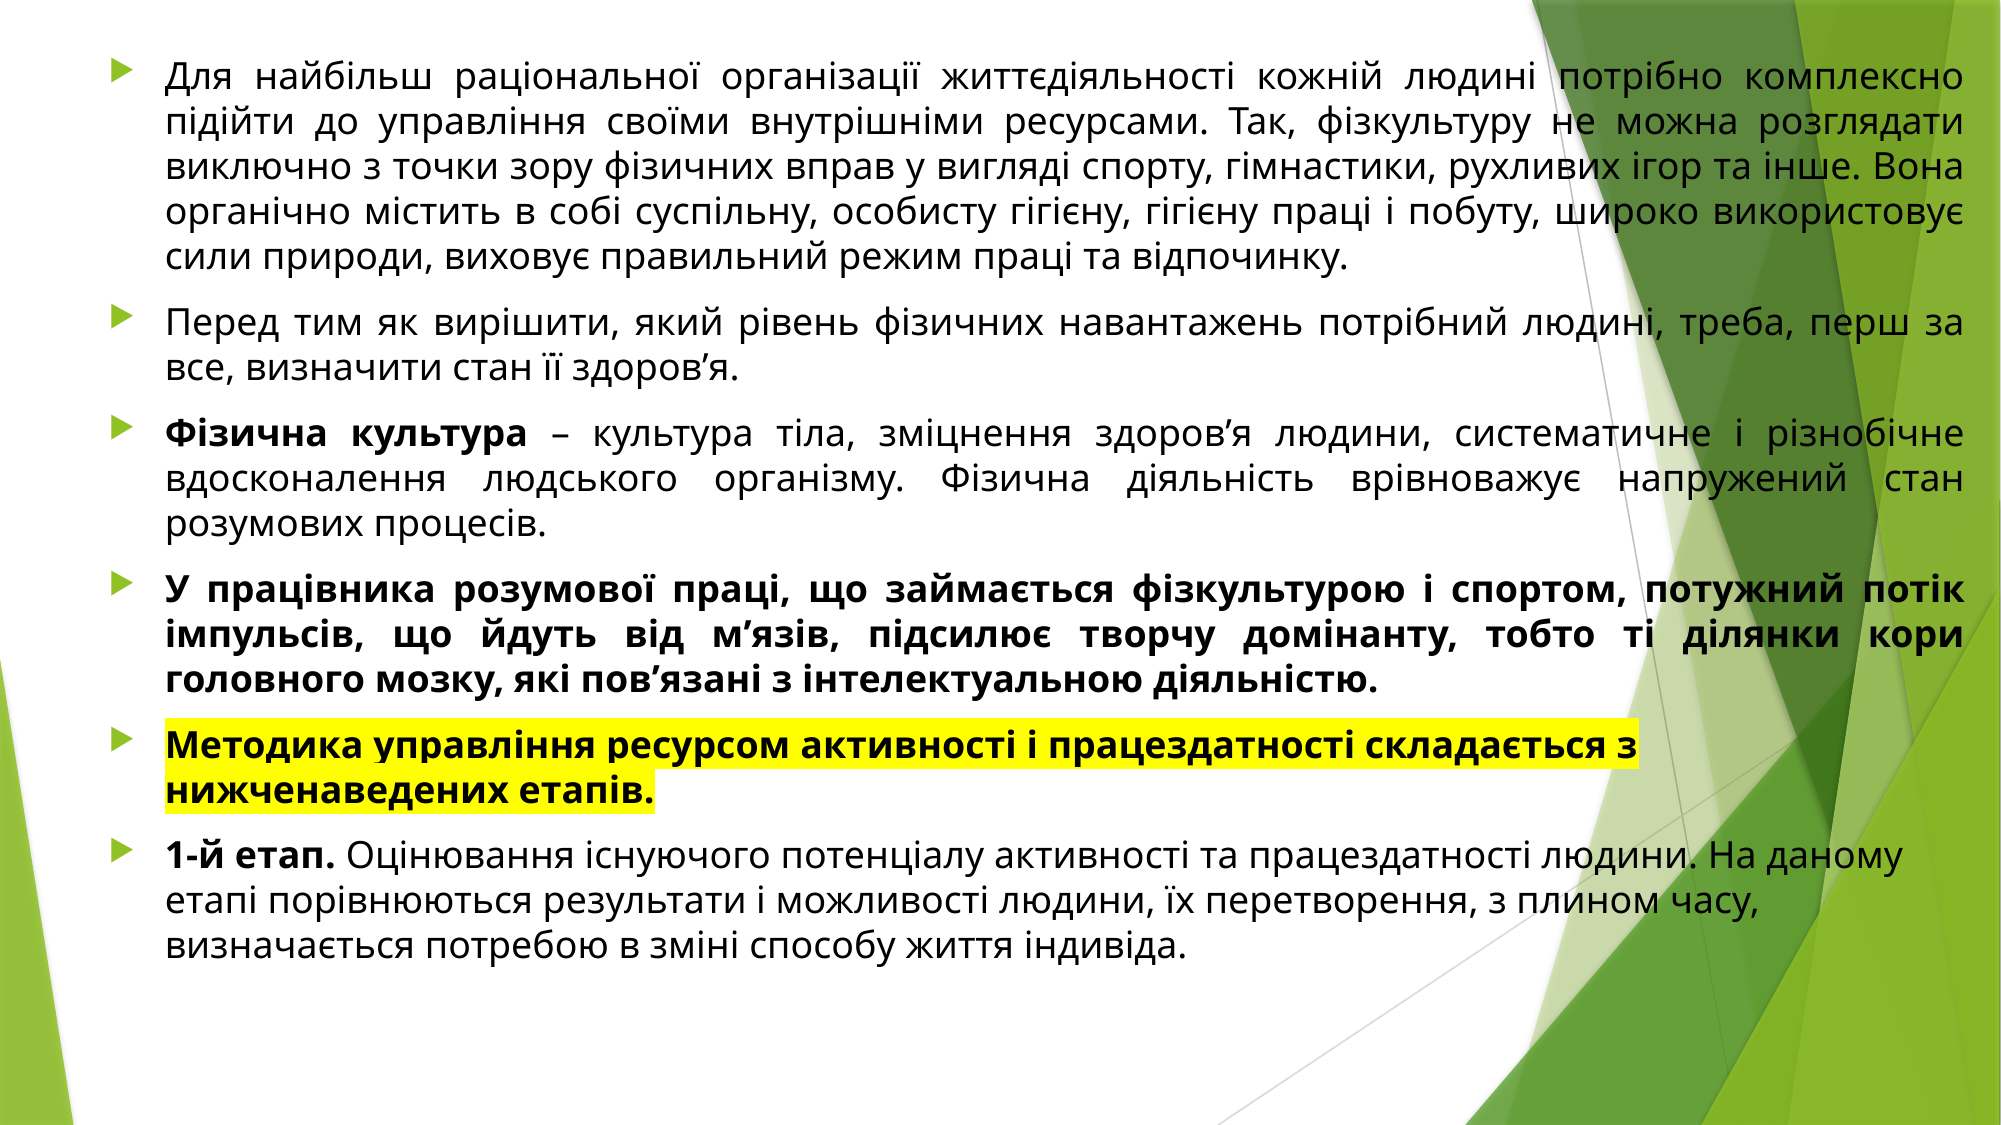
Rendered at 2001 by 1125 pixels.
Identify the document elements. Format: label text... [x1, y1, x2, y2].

list Для найбільш раціональної організації життєдіяльності кожній людині потрібно комплексно підійти до управління своїми внутрішніми ресурсами. Так, фізкультуру не можна розглядати виключно з точки зору фізичних вправ у вигляді спорту, гімнастики, рухливих ігор та інше. Вона органічно містить в собі суспільну, особисту гігієну, гігієну праці і побуту, широко використовує сили природи, виховує правильний режим праці та відпочинку. Перед тим як вирішити, який рівень фізичних навантажень потрібний людині, треба, перш за все, визначити стан її здоров’я. Фізична культура – культура тіла, зміцнення здоров’я людини, систематичне і різнобічне вдосконалення людського організму. Фізична діяльність врівноважує напружений стан розумових процесів. У працівника розумової праці, що займається фізкультурою і спортом, потужний потік імпульсів, що йдуть від м’язів, підсилює творчу домінанту, тобто ті ділянки кори головного мозку, які пов’язані з інтелектуальною діяльністю. Методика управління ресурсом активності і працездатності складається з нижченаведених етапів. 1-й етап. Оцінювання існуючого потенціалу активності та працездатності людини. На даному етапі порівнюються результати і можливості людини, їх перетворення, з плином часу, визначається потребою в зміні способу життя індивіда. [93, 44, 1982, 1050]
